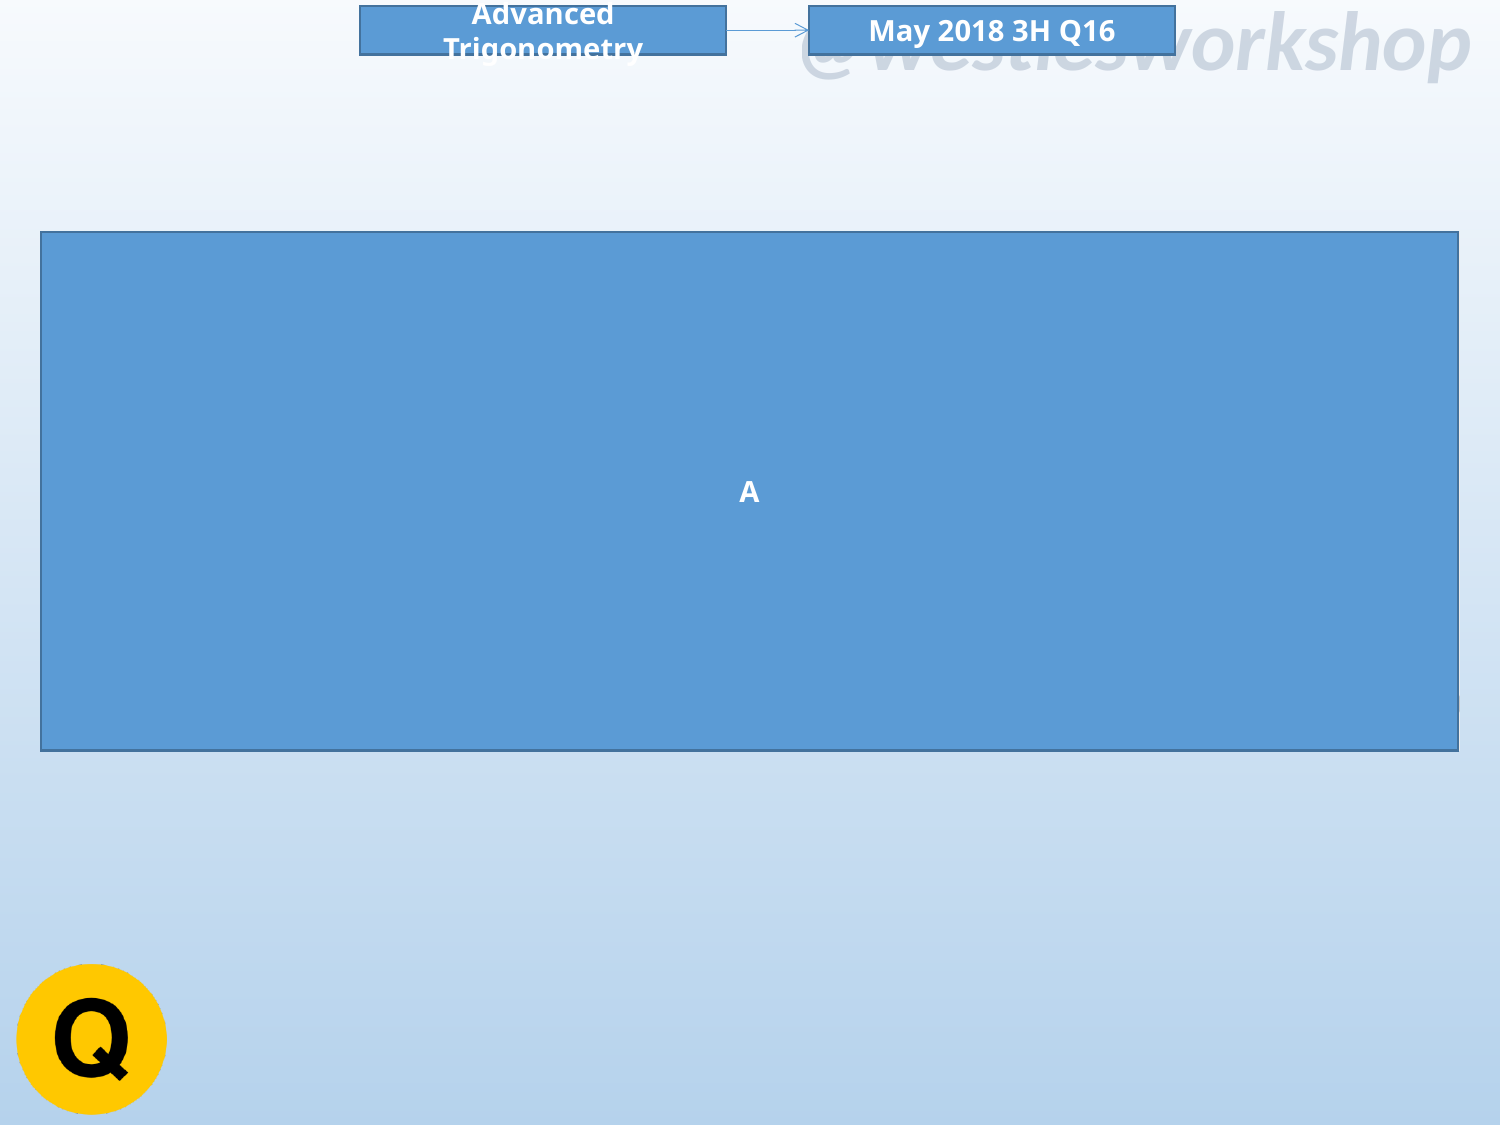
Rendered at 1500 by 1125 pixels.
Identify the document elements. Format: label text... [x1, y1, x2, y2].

text_box May 2018 3H Q16 [808, 5, 1176, 56]
picture [0, 940, 191, 1125]
picture [40, 231, 1460, 751]
text_box Advanced Trigonometry [359, 5, 727, 56]
